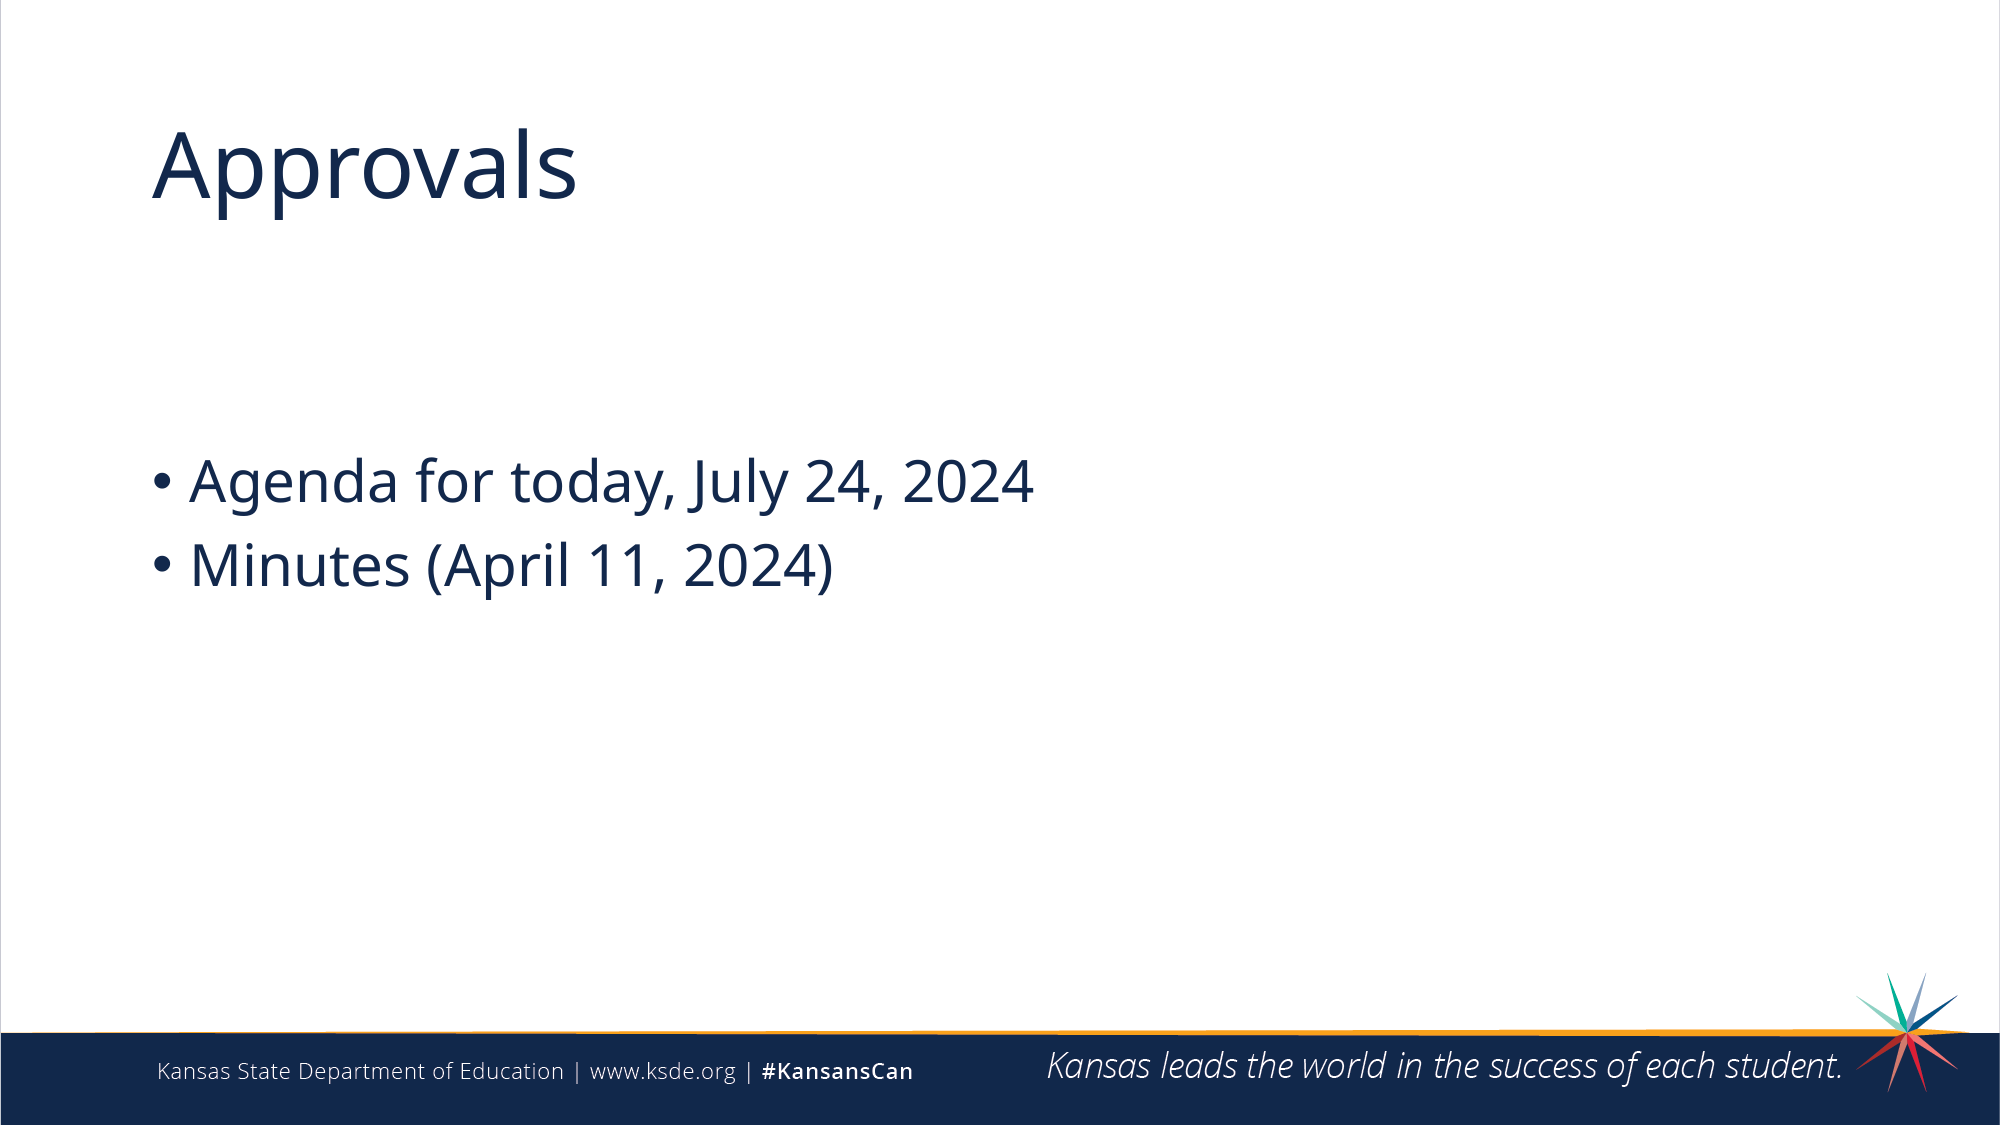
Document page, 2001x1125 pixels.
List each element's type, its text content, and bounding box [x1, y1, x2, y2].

list Agenda for today, July 24, 2024 Minutes (April 11, 2024) [137, 278, 1863, 1014]
picture [0, 0, 2000, 1125]
title Approvals [137, 59, 1863, 278]
